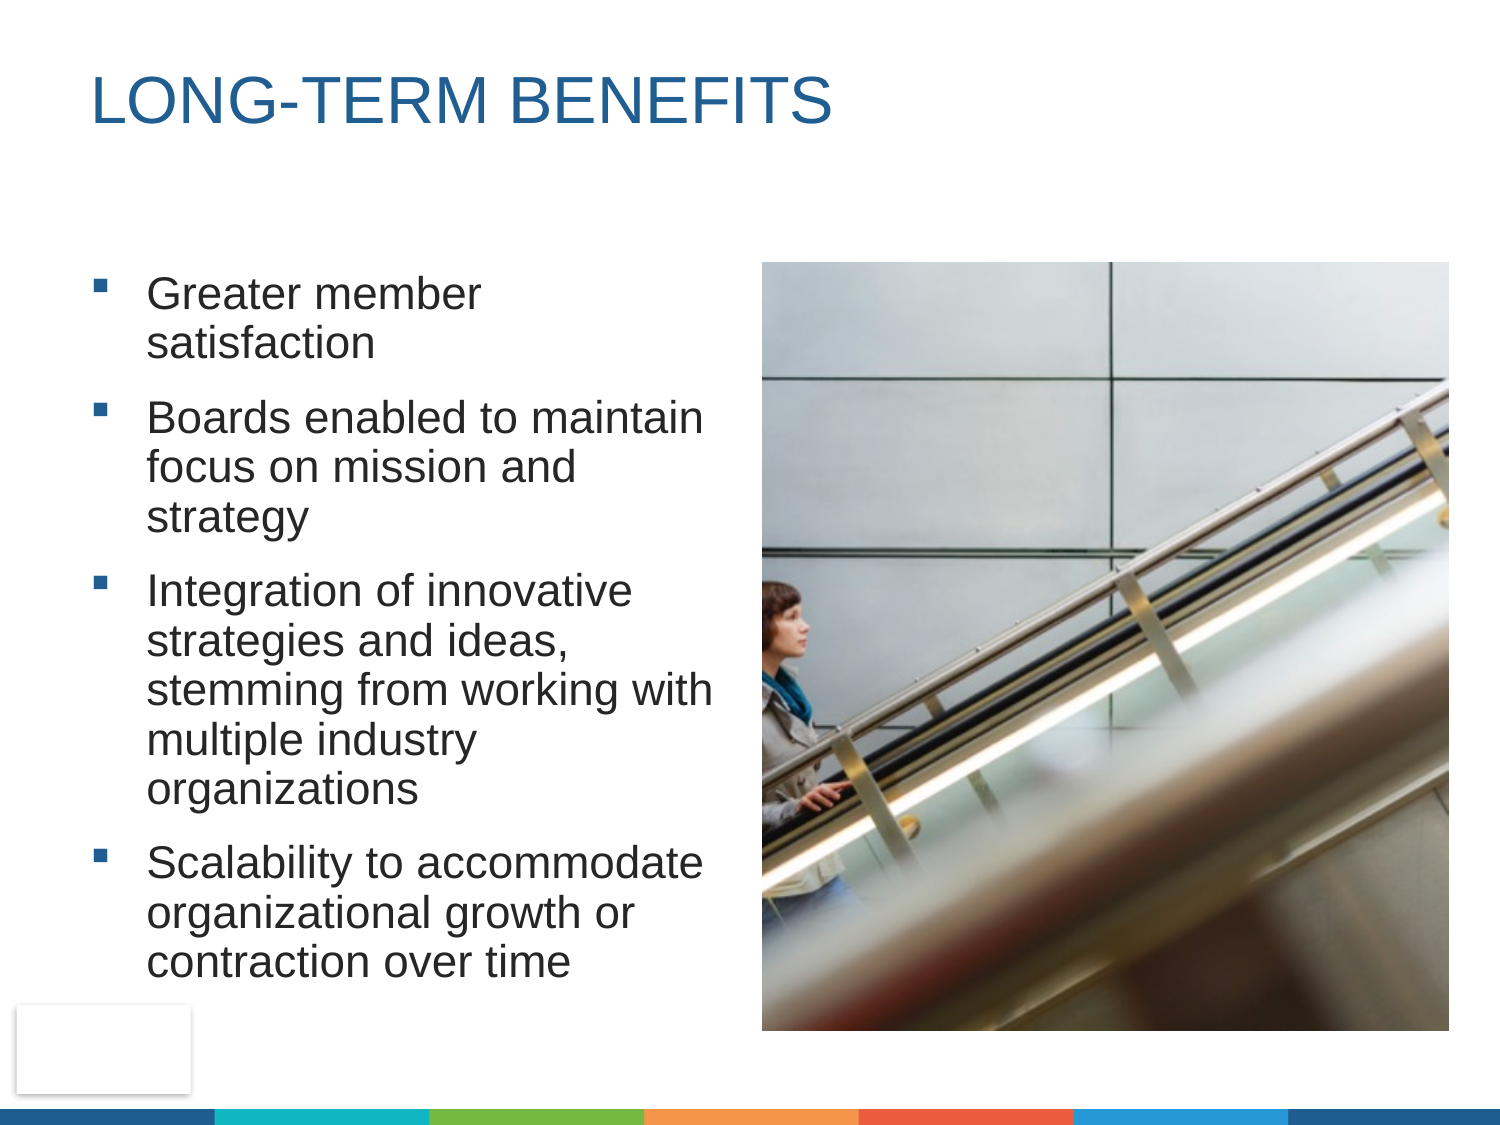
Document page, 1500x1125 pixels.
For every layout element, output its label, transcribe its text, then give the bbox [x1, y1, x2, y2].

list Greater member satisfaction Boards enabled to maintain focus on mission and strategy Integration of innovative strategies and ideas, stemming from working with multiple industry organizations Scalability to accommodate organizational growth or contraction over time [75, 262, 738, 1005]
title Long-Term Benefits [75, 58, 1425, 246]
picture [762, 262, 1449, 1031]
